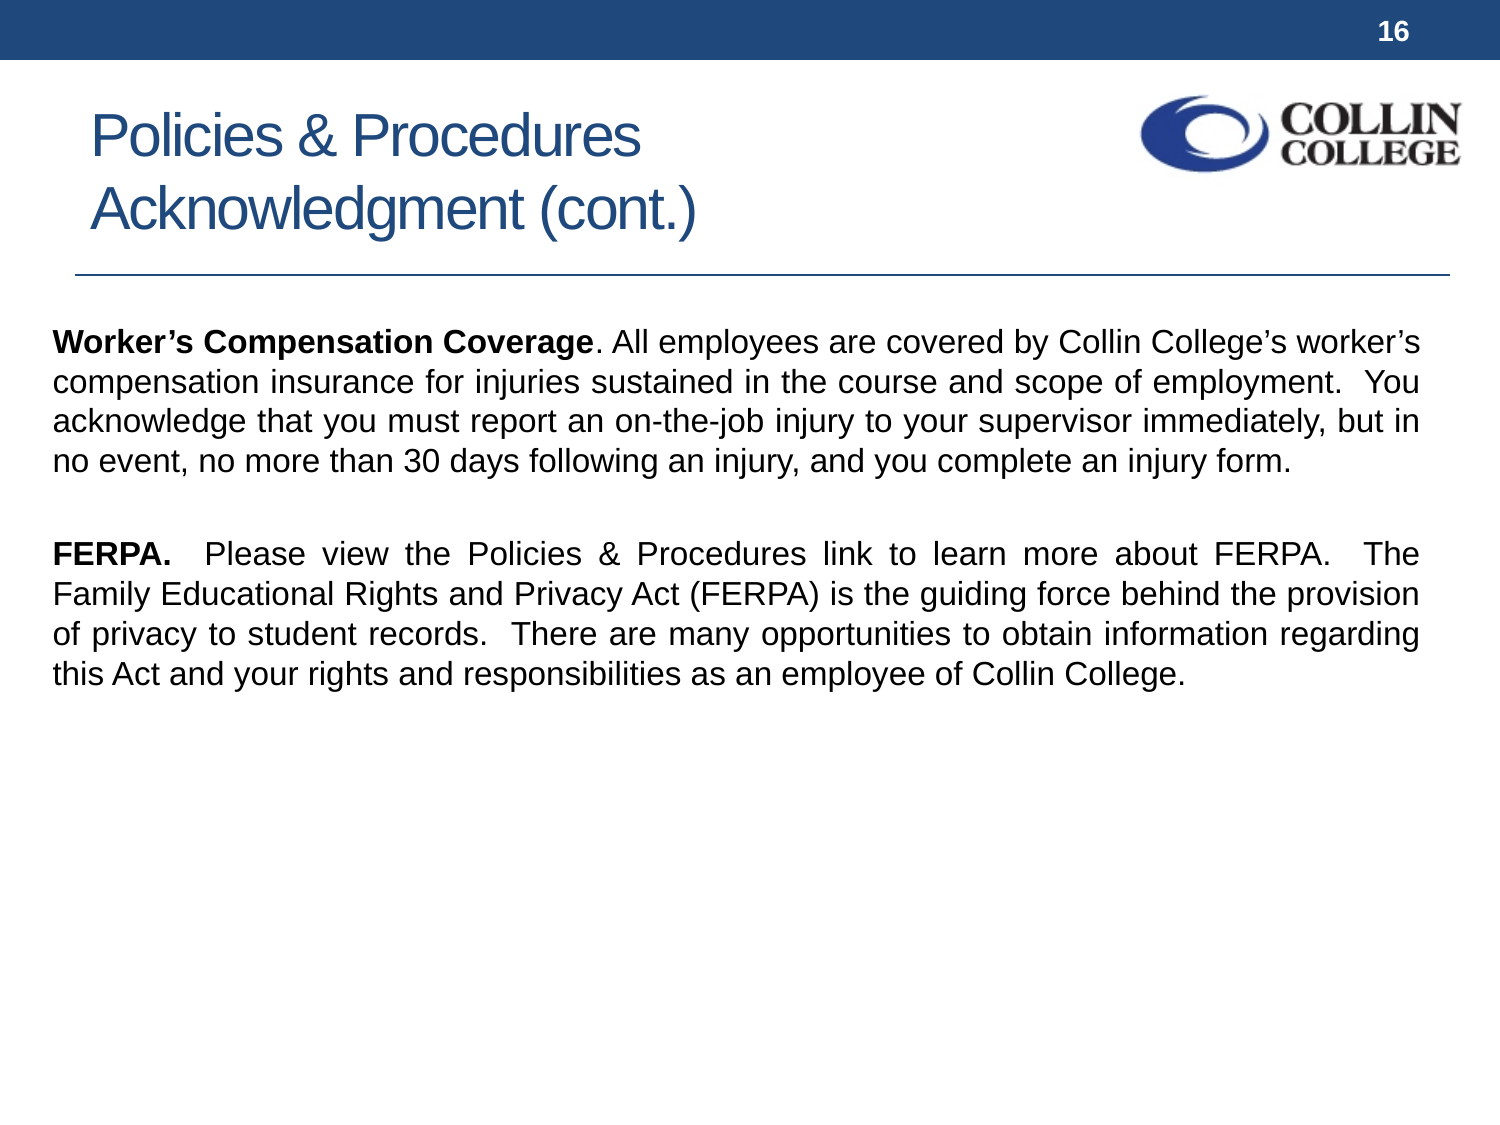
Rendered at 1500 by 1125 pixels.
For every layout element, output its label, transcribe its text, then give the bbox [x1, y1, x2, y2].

list Worker’s Compensation Coverage. All employees are covered by Collin College’s worker’s compensation insurance for injuries sustained in the course and scope of employment. You acknowledge that you must report an on-the-job injury to your supervisor immediately, but in no event, no more than 30 days following an injury, and you complete an injury form. FERPA. Please view the Policies & Procedures link to learn more about FERPA. The Family Educational Rights and Privacy Act (FERPA) is the guiding force behind the provision of privacy to student records. There are many opportunities to obtain information regarding this Act and your rights and responsibilities as an employee of Collin College. [37, 312, 1438, 1100]
picture [1425, 92, 1463, 200]
slide_number 16 [1250, 3, 1425, 57]
title Policies & Procedures Acknowledgment (cont.) [75, 87, 1425, 250]
